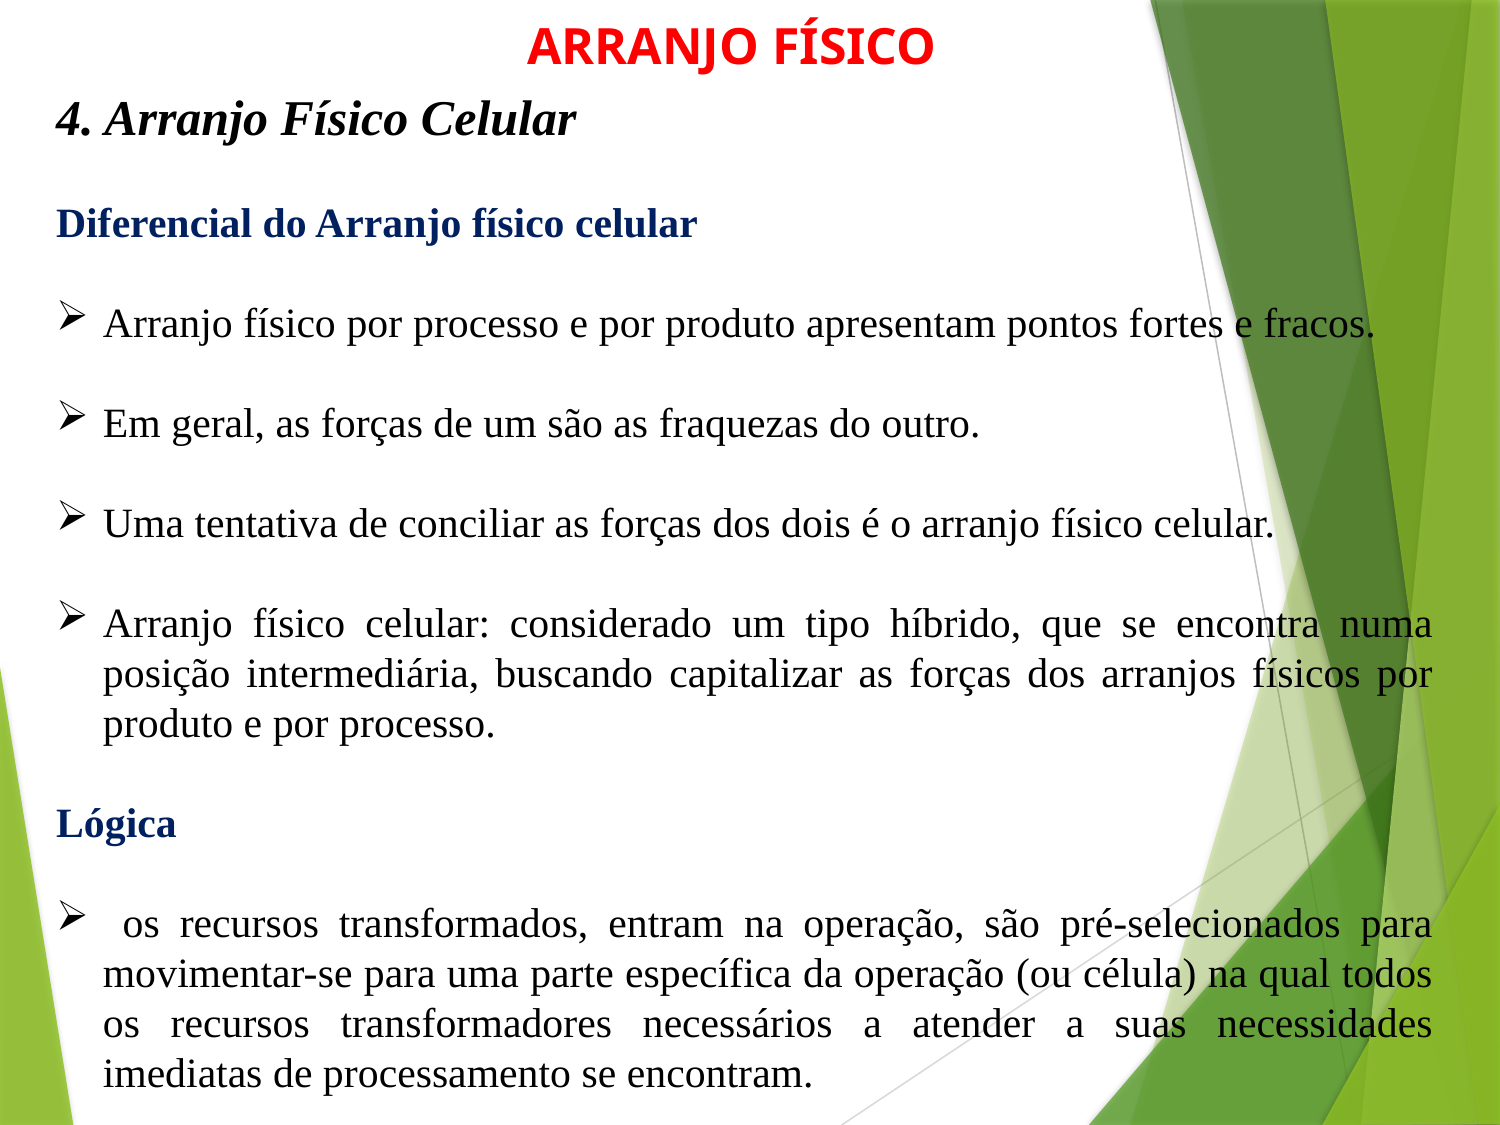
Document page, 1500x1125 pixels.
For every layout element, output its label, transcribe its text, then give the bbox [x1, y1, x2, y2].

text_box 4. Arranjo Físico Celular Diferencial do Arranjo físico celular Arranjo físico por processo e por produto apresentam pontos fortes e fracos. Em geral, as forças de um são as fraquezas do outro. Uma tentativa de conciliar as forças dos dois é o arranjo físico celular. Arranjo físico celular: considerado um tipo híbrido, que se encontra numa posição intermediária, buscando capitalizar as forças dos arranjos físicos por produto e por processo. Lógica os recursos transformados, entram na operação, são pré-selecionados para movimentar-se para uma parte específica da operação (ou célula) na qual todos os recursos transformadores necessários a atender a suas necessidades imediatas de processamento se encontram. [41, 78, 1449, 1104]
text_box ARRANJO FÍSICO [41, 7, 1436, 78]
